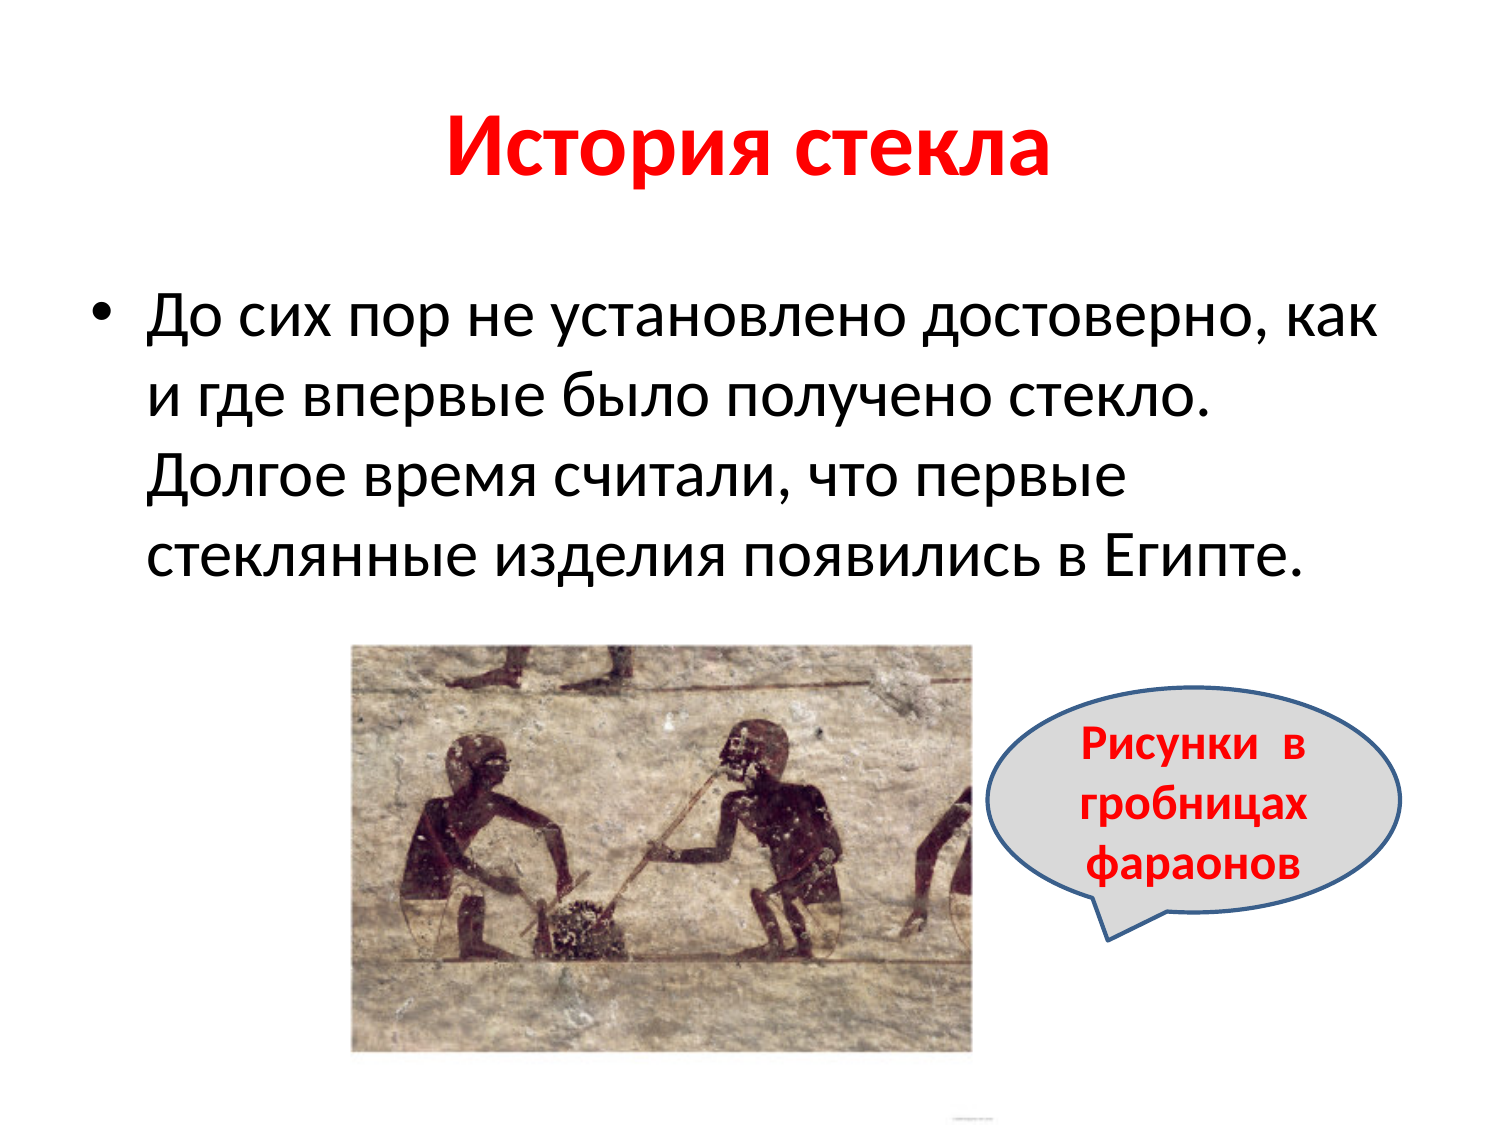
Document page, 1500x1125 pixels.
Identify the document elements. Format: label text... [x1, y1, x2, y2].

picture [324, 618, 1001, 1125]
title История стекла [75, 45, 1425, 233]
text_box Рисунки в гробницах фараонов [1004, 685, 1403, 943]
list До сих пор не установлено достоверно, как и где впервые было получено стекло. Долгое время считали, что первые стеклянные изделия появились в Египте. [75, 262, 1425, 663]
